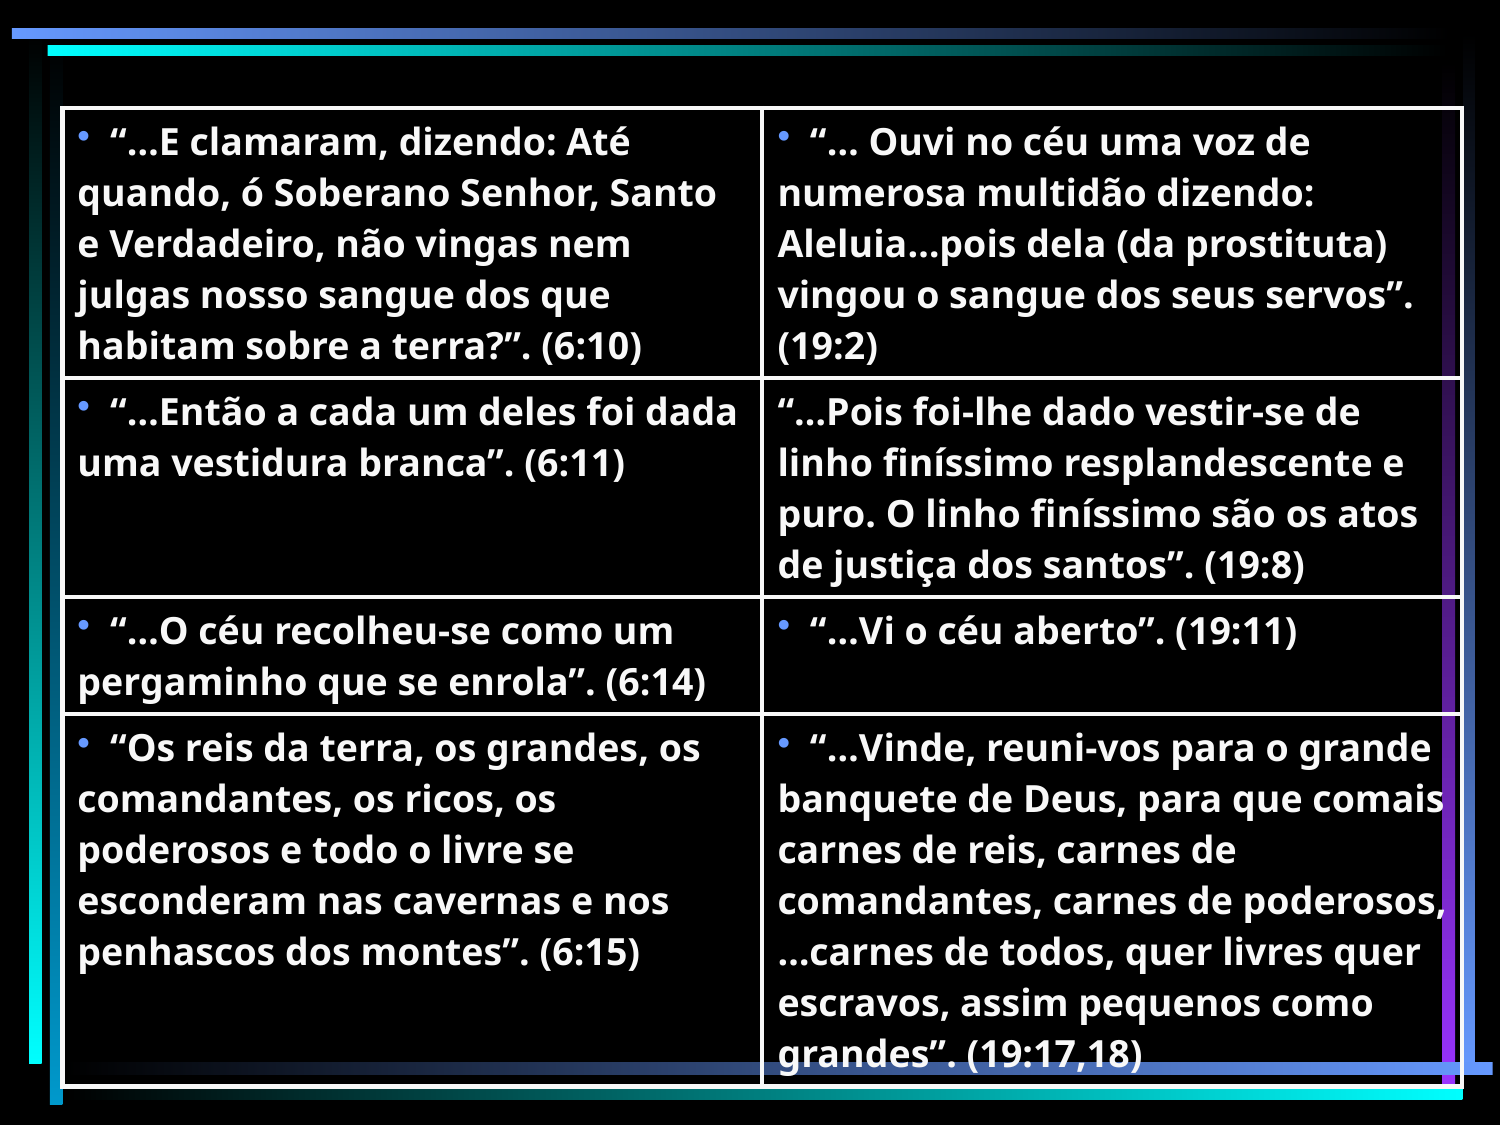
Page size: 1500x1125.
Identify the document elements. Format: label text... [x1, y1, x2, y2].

table_header “… Ouvi no céu uma voz de numerosa multidão dizendo: Aleluia…pois dela (da prostituta) vingou o sangue dos seus servos”. (19:2) [764, 110, 1460, 376]
table_cell “…O céu recolheu-se como um pergaminho que se enrola”. (6:14) [65, 599, 760, 712]
table_header “…E clamaram, dizendo: Até quando, ó Soberano Senhor, Santo e Verdadeiro, não vingas nem julgas nosso sangue dos que habitam sobre a terra?”. (6:10) [65, 110, 760, 376]
table_cell “…Então a cada um deles foi dada uma vestidura branca”. (6:11) [65, 380, 760, 595]
table_cell “…Vi o céu aberto”. (19:11) [764, 599, 1460, 712]
table_cell “Os reis da terra, os grandes, os comandantes, os ricos, os poderosos e todo o livre se esconderam nas cavernas e nos penhascos dos montes”. (6:15) [65, 716, 760, 1084]
table_cell “…Vinde, reuni-vos para o grande banquete de Deus, para que comais carnes de reis, carnes de comandantes, carnes de poderosos, …carnes de todos, quer livres quer escravos, assim pequenos como grandes”. (19:17,18) [764, 716, 1460, 1084]
table_cell “…Pois foi-lhe dado vestir-se de linho finíssimo resplandescente e puro. O linho finíssimo são os atos de justiça dos santos”. (19:8) [764, 380, 1460, 595]
